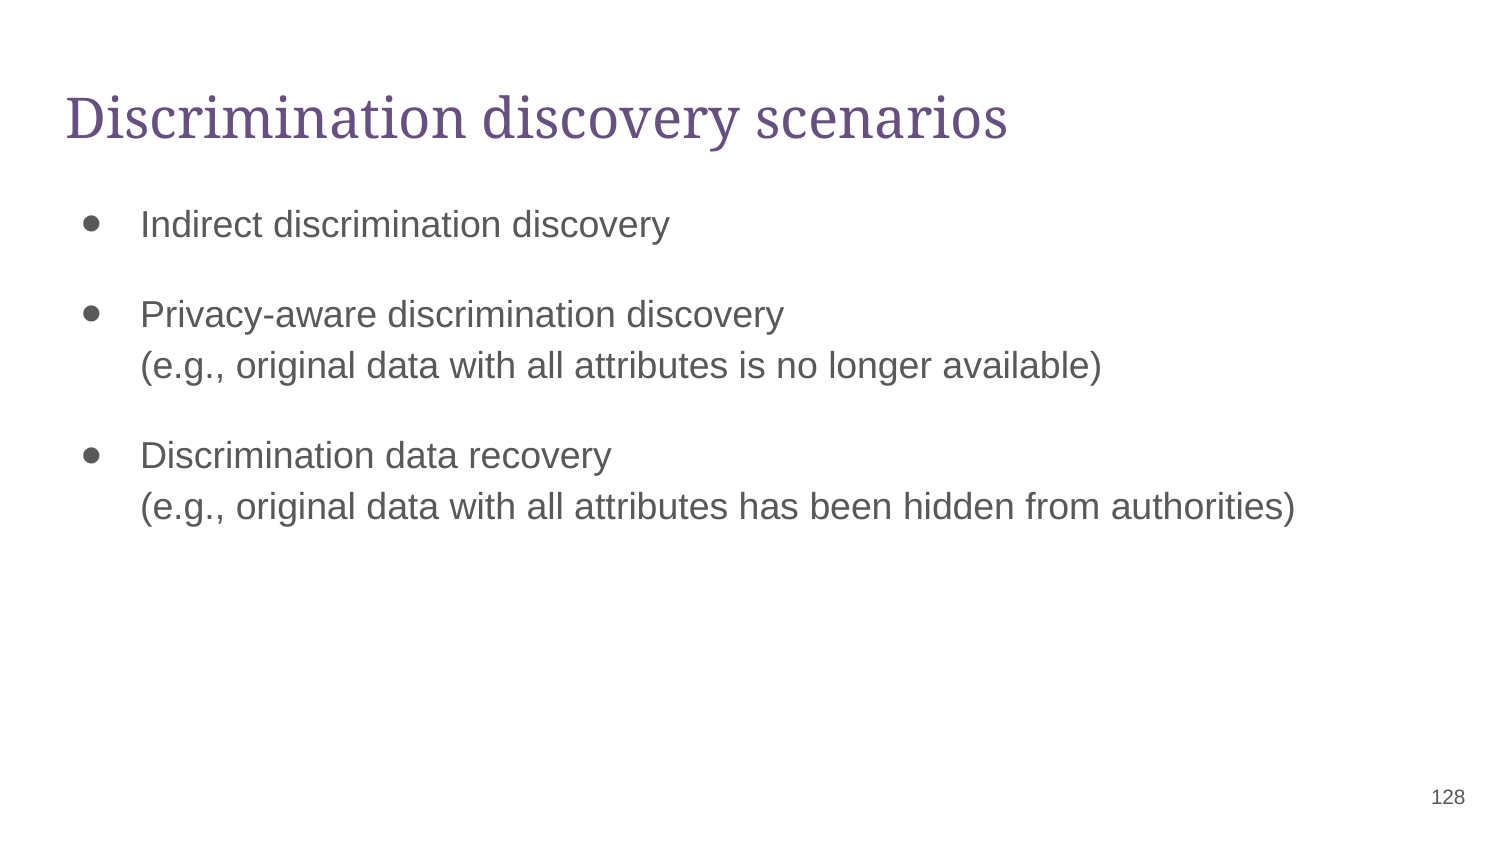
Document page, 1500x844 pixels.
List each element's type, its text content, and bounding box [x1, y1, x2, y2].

text_box Indirect discrimination discovery Privacy-aware discrimination discovery (e.g., original data with all attributes is no longer available) Discrimination data recovery (e.g., original data with all attributes has been hidden from authorities) [77, 199, 1301, 505]
slide_number ‹#› [1426, 783, 1467, 806]
title Discrimination discovery scenarios [63, 82, 1437, 157]
